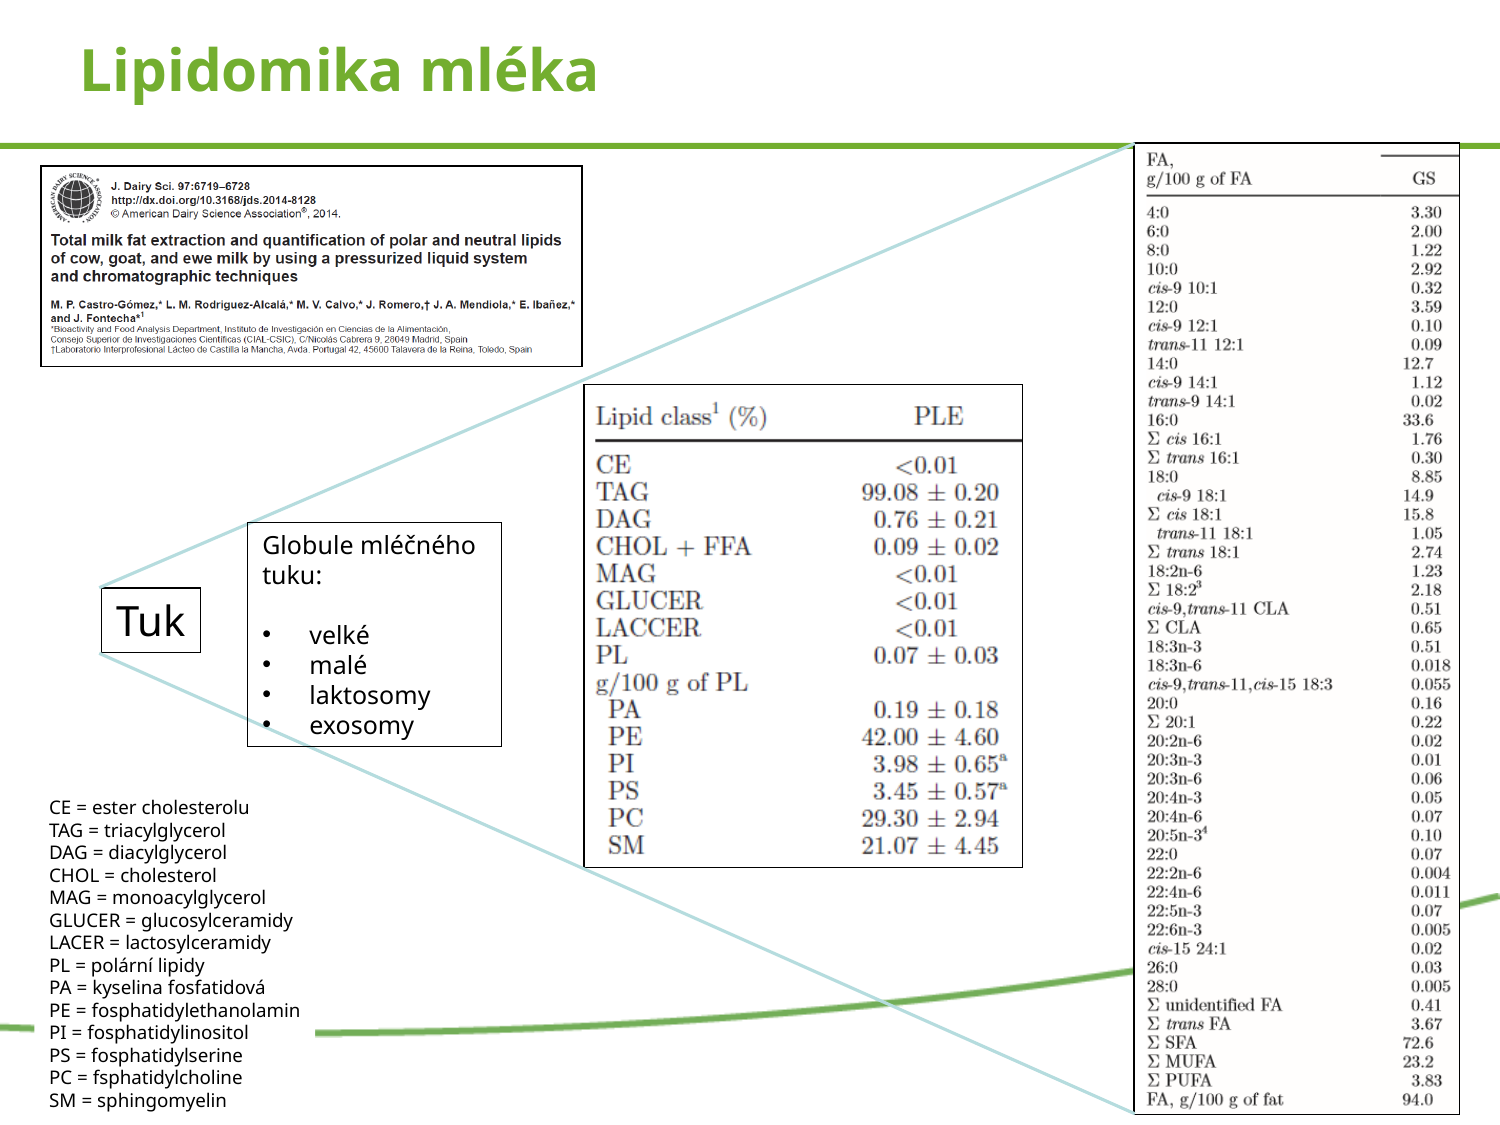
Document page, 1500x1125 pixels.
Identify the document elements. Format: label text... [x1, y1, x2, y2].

text_box Tuk [101, 597, 201, 651]
picture [1134, 143, 1500, 1115]
picture [0, 893, 34, 1038]
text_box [98, 653, 1136, 1114]
text_box CE = ester cholesterolu TAG = triacylglycerol DAG = diacylglycerol CHOL = cholesterol MAG = monoacylglycerol GLUCER = glucosylceramidy LACER = lactosylceramidy PL = polární lipidy PA = kyselina fosfatidová PE = fosphatidylethanolamin PI = fosphatidylinositol PS = fosphatidylserine PC = fsphatidylcholine SM = sphingomyelin [34, 788, 95, 1119]
picture [41, 166, 582, 366]
text_box Globule mléčného tuku: velké malé laktosomy exosomy [247, 597, 502, 651]
picture [584, 588, 1022, 653]
title Lipidomika mléka [64, 0, 1415, 138]
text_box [98, 143, 1136, 588]
